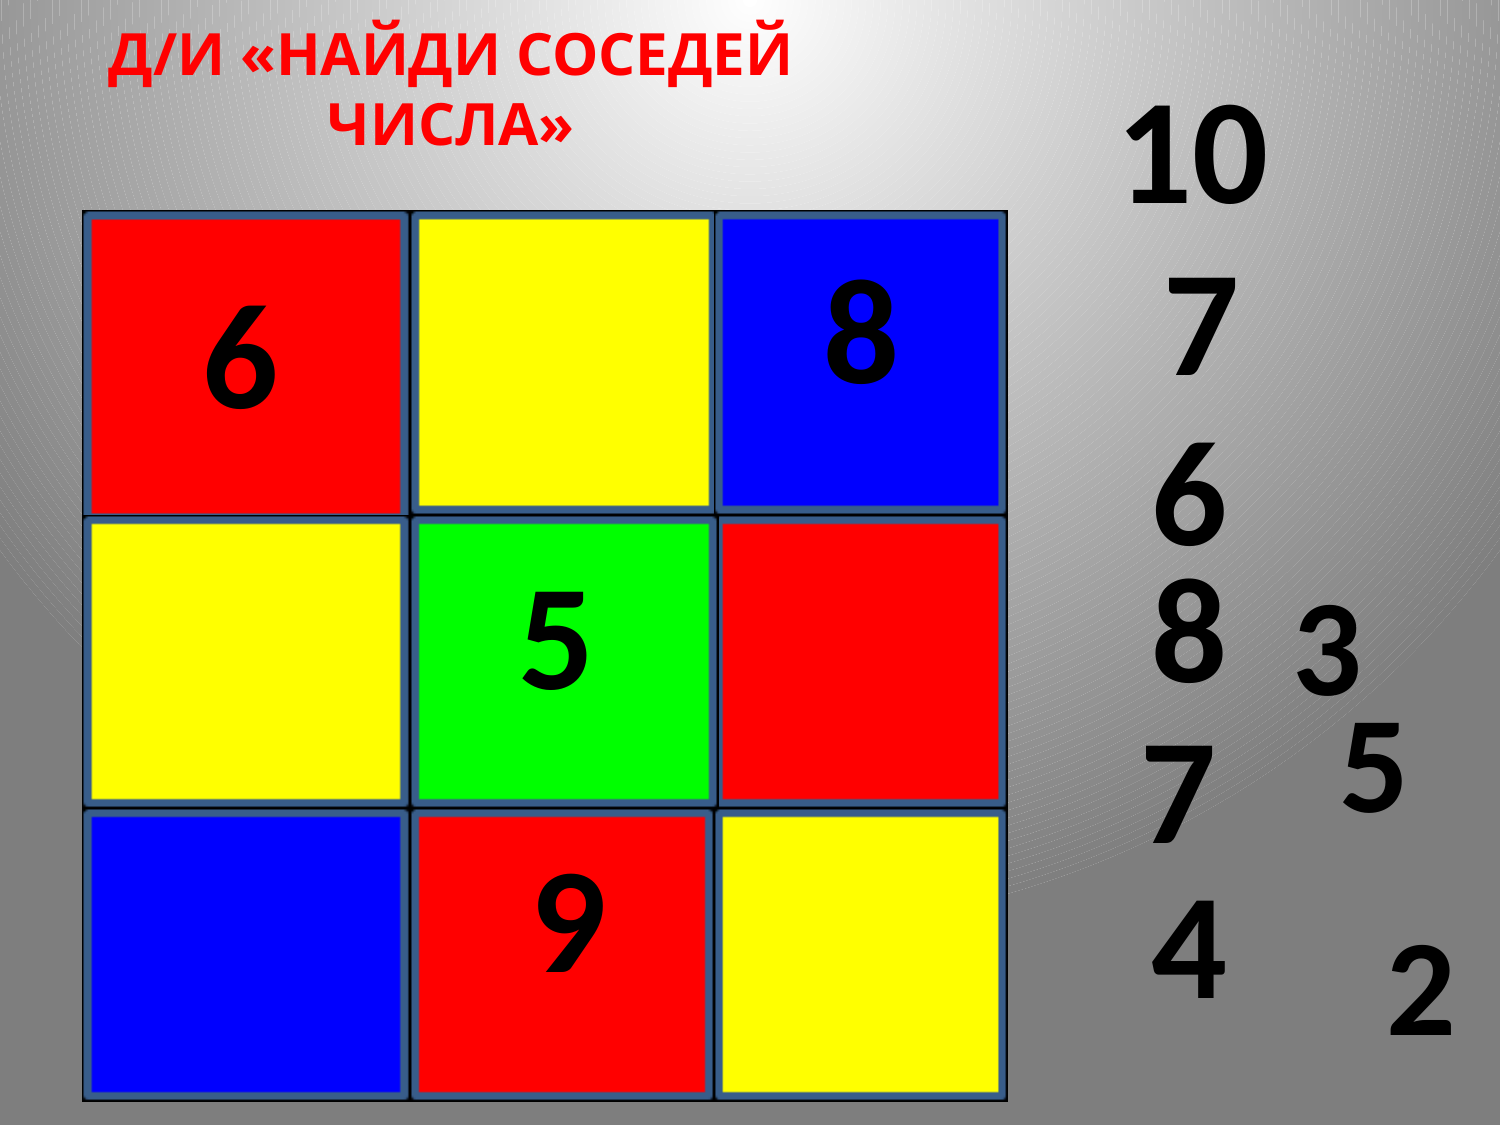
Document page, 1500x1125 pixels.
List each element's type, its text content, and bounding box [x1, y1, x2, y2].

text_box 3 [1277, 550, 1378, 731]
table_header 7 [1125, 715, 1238, 898]
table_header 8 [1137, 563, 1233, 728]
table_header 4 [1137, 879, 1230, 1082]
table_header 6 [1137, 422, 1242, 593]
text_box 2 [1371, 890, 1472, 1071]
table_header 7 [1148, 262, 1257, 441]
text_box 5 [1324, 667, 1425, 848]
title Д/И «НАЙДИ СОСЕДЕЙ ЧИСЛА» [0, 45, 903, 129]
table_header 10 [1102, 70, 1285, 262]
picture [81, 210, 1009, 1102]
